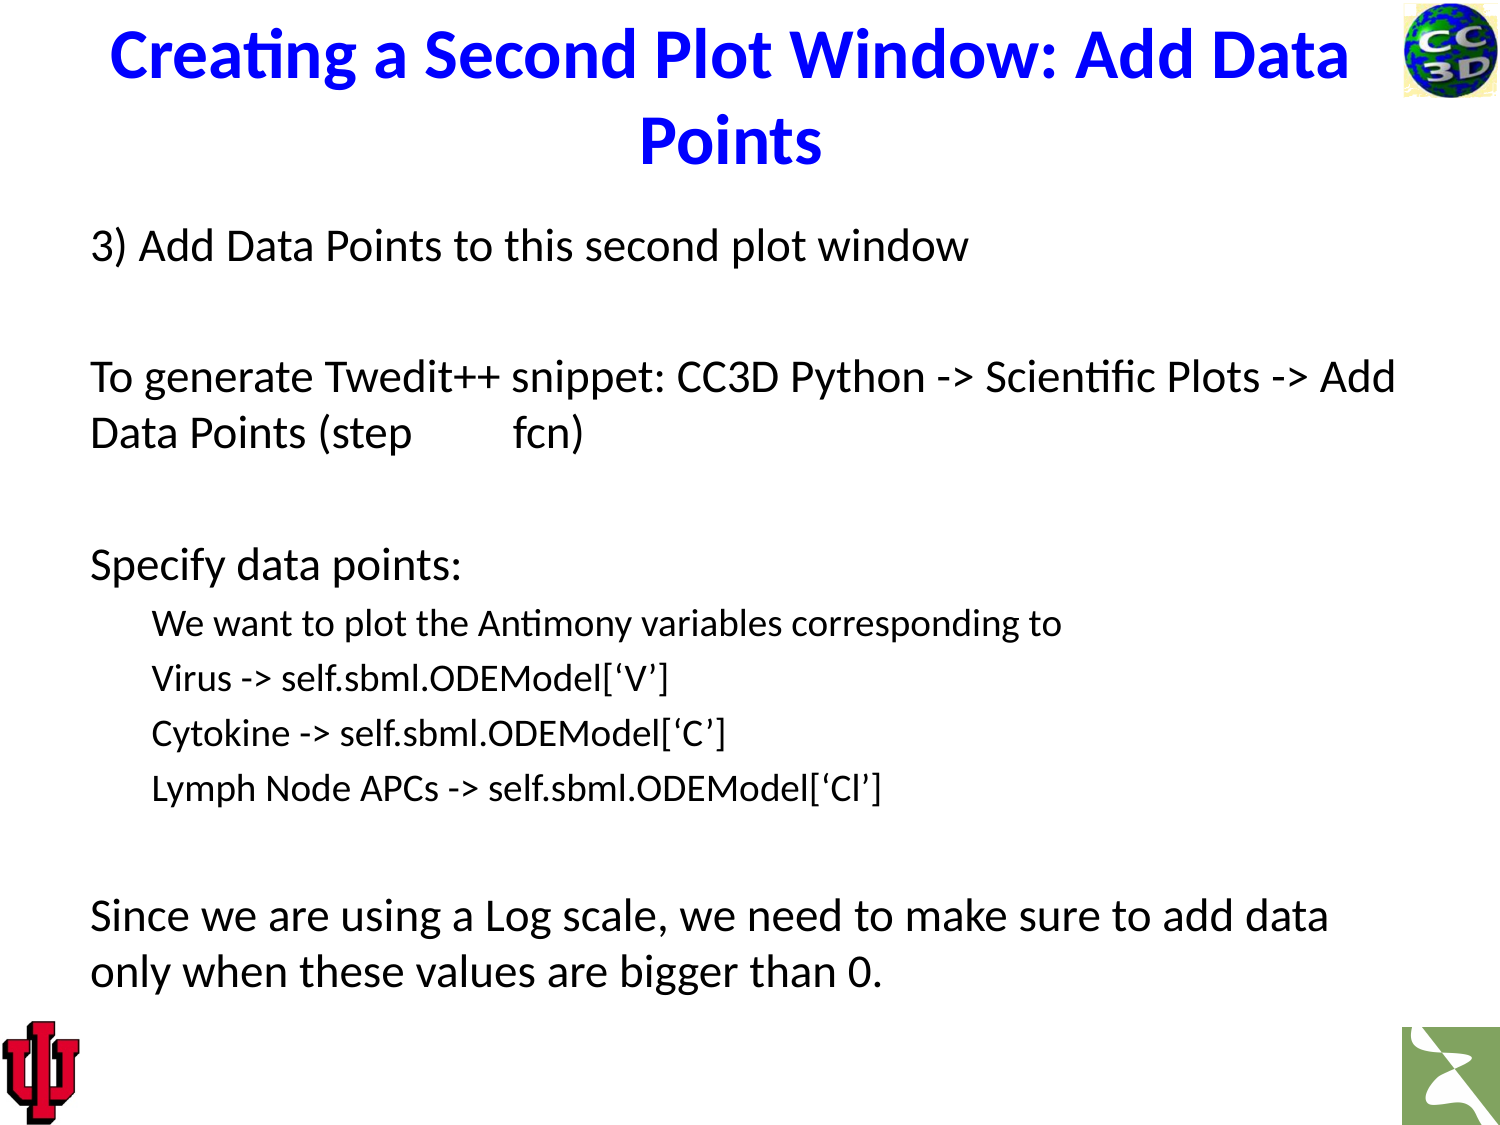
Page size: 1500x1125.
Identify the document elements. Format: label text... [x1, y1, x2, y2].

picture [1402, 1027, 1500, 1125]
picture [0, 1020, 80, 1125]
title Creating a Second Plot Window: Add Data Points [0, 0, 1463, 187]
picture [1402, 0, 1500, 102]
list 3) Add Data Points to this second plot window To generate Twedit++ snippet: CC3D Python -> Scientific Plots -> Add Data Points (step fcn) Specify data points: We want to plot the Antimony variables corresponding to Virus -> self.sbml.ODEModel[‘V’] Cytokine -> self.sbml.ODEModel[‘C’] Lymph Node APCs -> self.sbml.ODEModel[‘Cl’] Since we are using a Log scale, we need to make sure to add data only when these values are bigger than 0. [75, 206, 1425, 1005]
